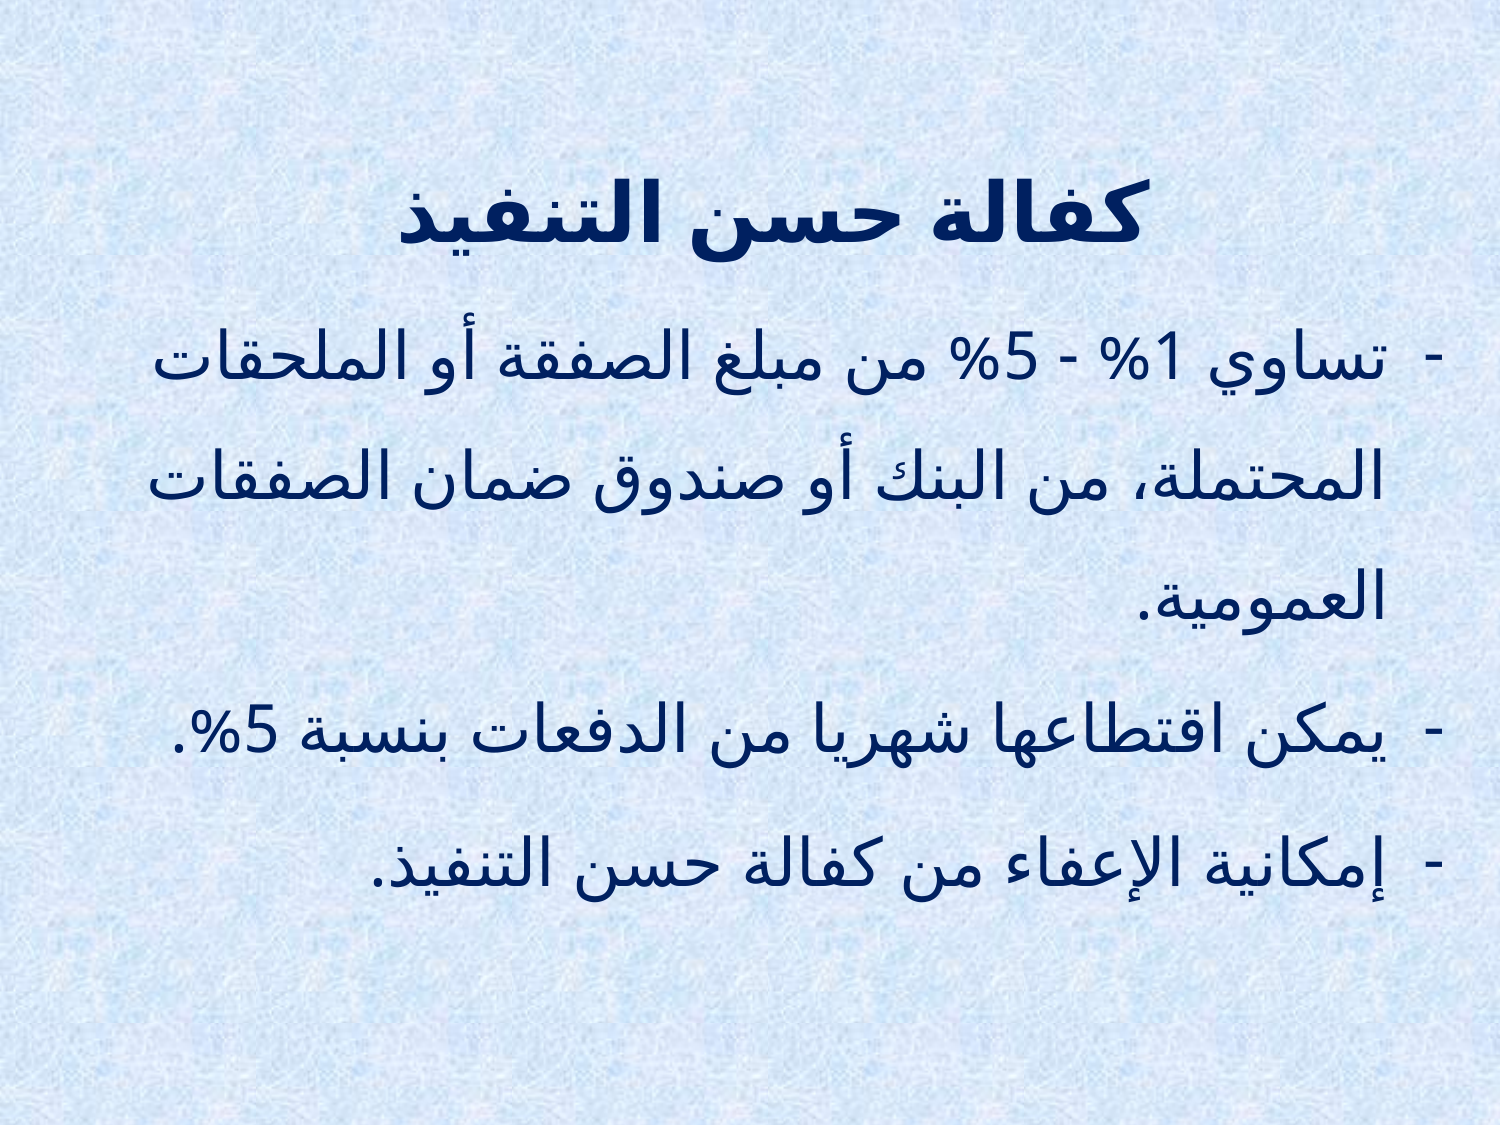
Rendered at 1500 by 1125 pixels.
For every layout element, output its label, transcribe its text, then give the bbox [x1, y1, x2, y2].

picture [0, 0, 1500, 1125]
list كفالة حسن التنفيذ تساوي 1% - 5% من مبلغ الصفقة أو الملحقات المحتملة، من البنك أو صندوق ضمان الصفقات العمومية. يمكن اقتطاعها شهريا من الدفعات بنسبة 5%. إمكانية الإعفاء من كفالة حسن التنفيذ. [64, 101, 1461, 994]
